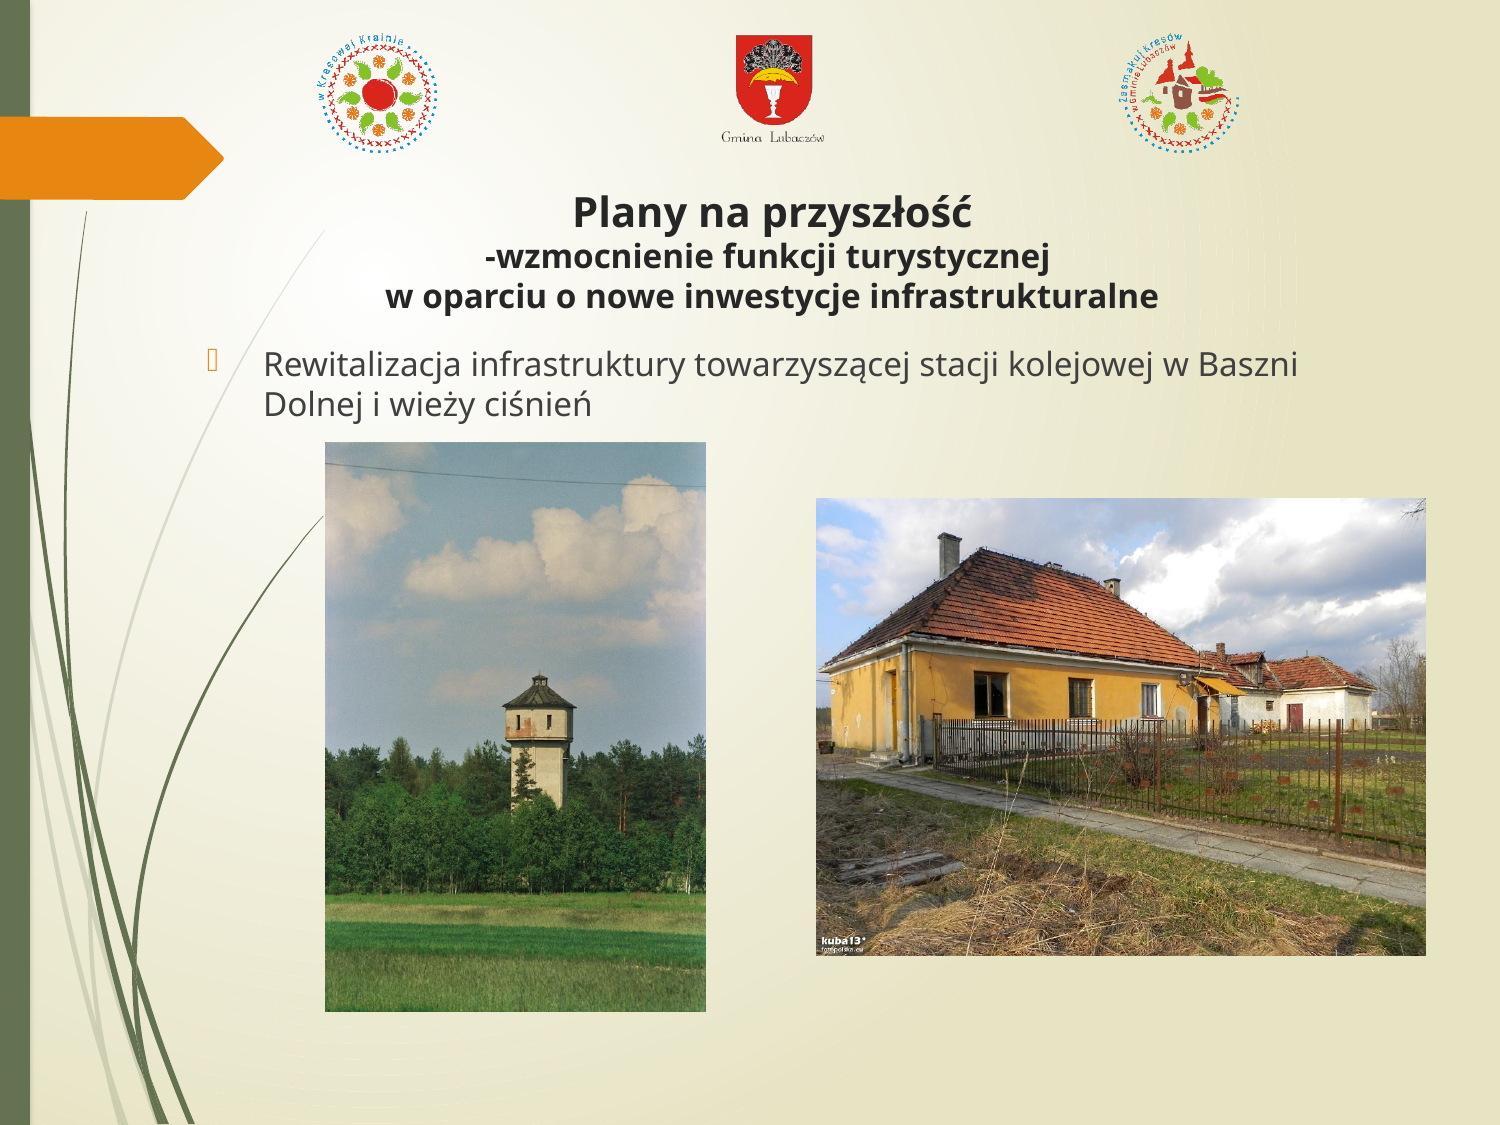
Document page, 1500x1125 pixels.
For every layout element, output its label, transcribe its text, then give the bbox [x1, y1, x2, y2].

picture [816, 498, 1426, 956]
picture [1119, 33, 1239, 153]
picture [325, 442, 707, 1013]
picture [721, 35, 824, 143]
picture [316, 33, 437, 153]
text_box Rewitalizacja infrastruktury towarzyszącej stacji kolejowej w Baszni Dolnej i wieży ciśnień [191, 335, 1354, 544]
title Plany na przyszłość -wzmocnienie funkcji turystycznej w oparciu o nowe inwestycje infrastrukturalne [232, 177, 1314, 300]
